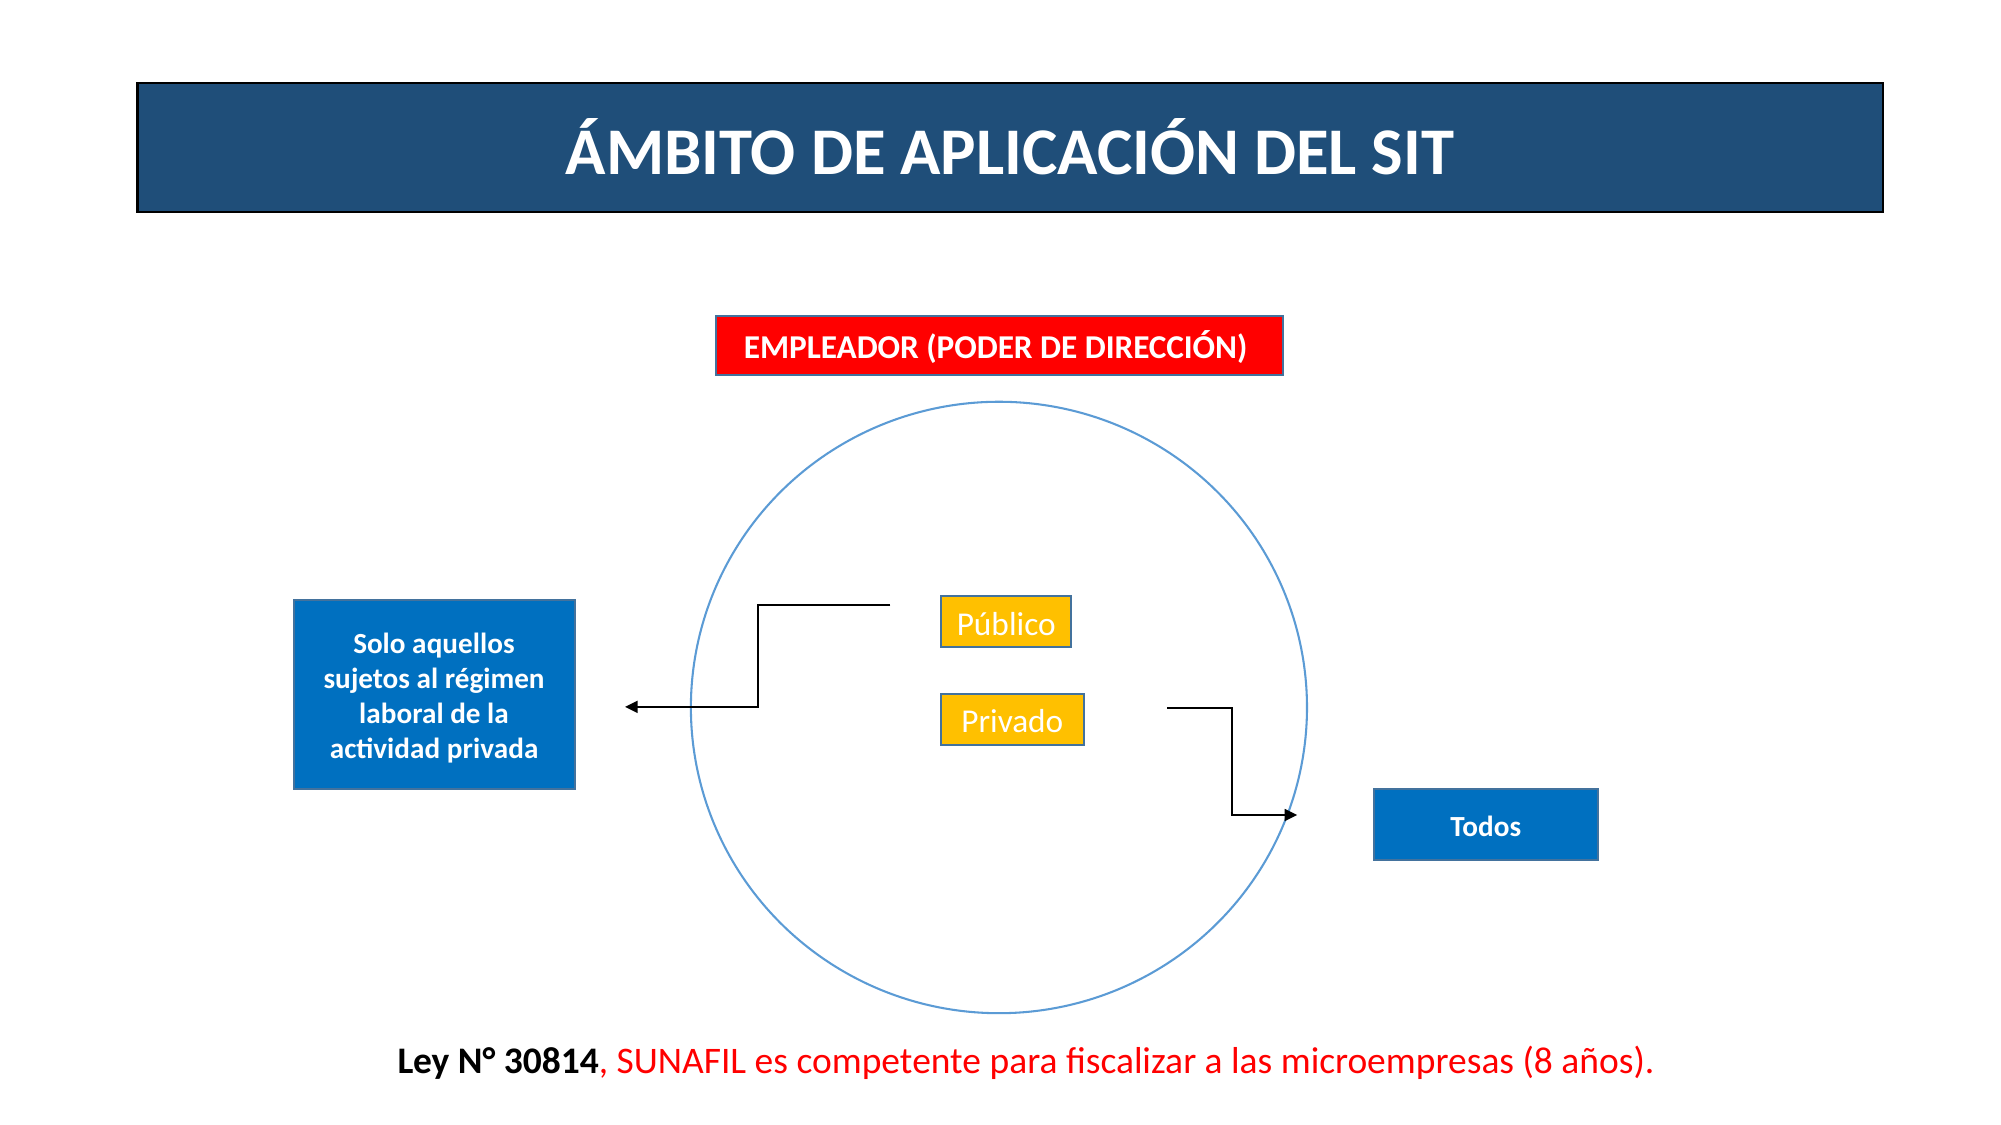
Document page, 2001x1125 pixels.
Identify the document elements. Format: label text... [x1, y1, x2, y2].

text_box Público [940, 595, 1072, 648]
text_box Privado [940, 693, 1085, 746]
list [137, 299, 1863, 1014]
text_box EMPLEADOR (PODER DE DIRECCIÓN) [715, 315, 1284, 376]
text_box [689, 400, 1309, 1015]
text_box Ley N° 30814, SUNAFIL es competente para fiscalizar a las microempresas (8 años). [156, 1028, 1906, 1089]
text_box Todos [1373, 788, 1599, 861]
text_box Solo aquellos sujetos al régimen laboral de la actividad privada [293, 599, 576, 790]
text_box ÁMBITO DE APLICACIÓN DEL SIT [136, 82, 1884, 213]
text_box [625, 605, 891, 707]
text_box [1167, 708, 1298, 815]
